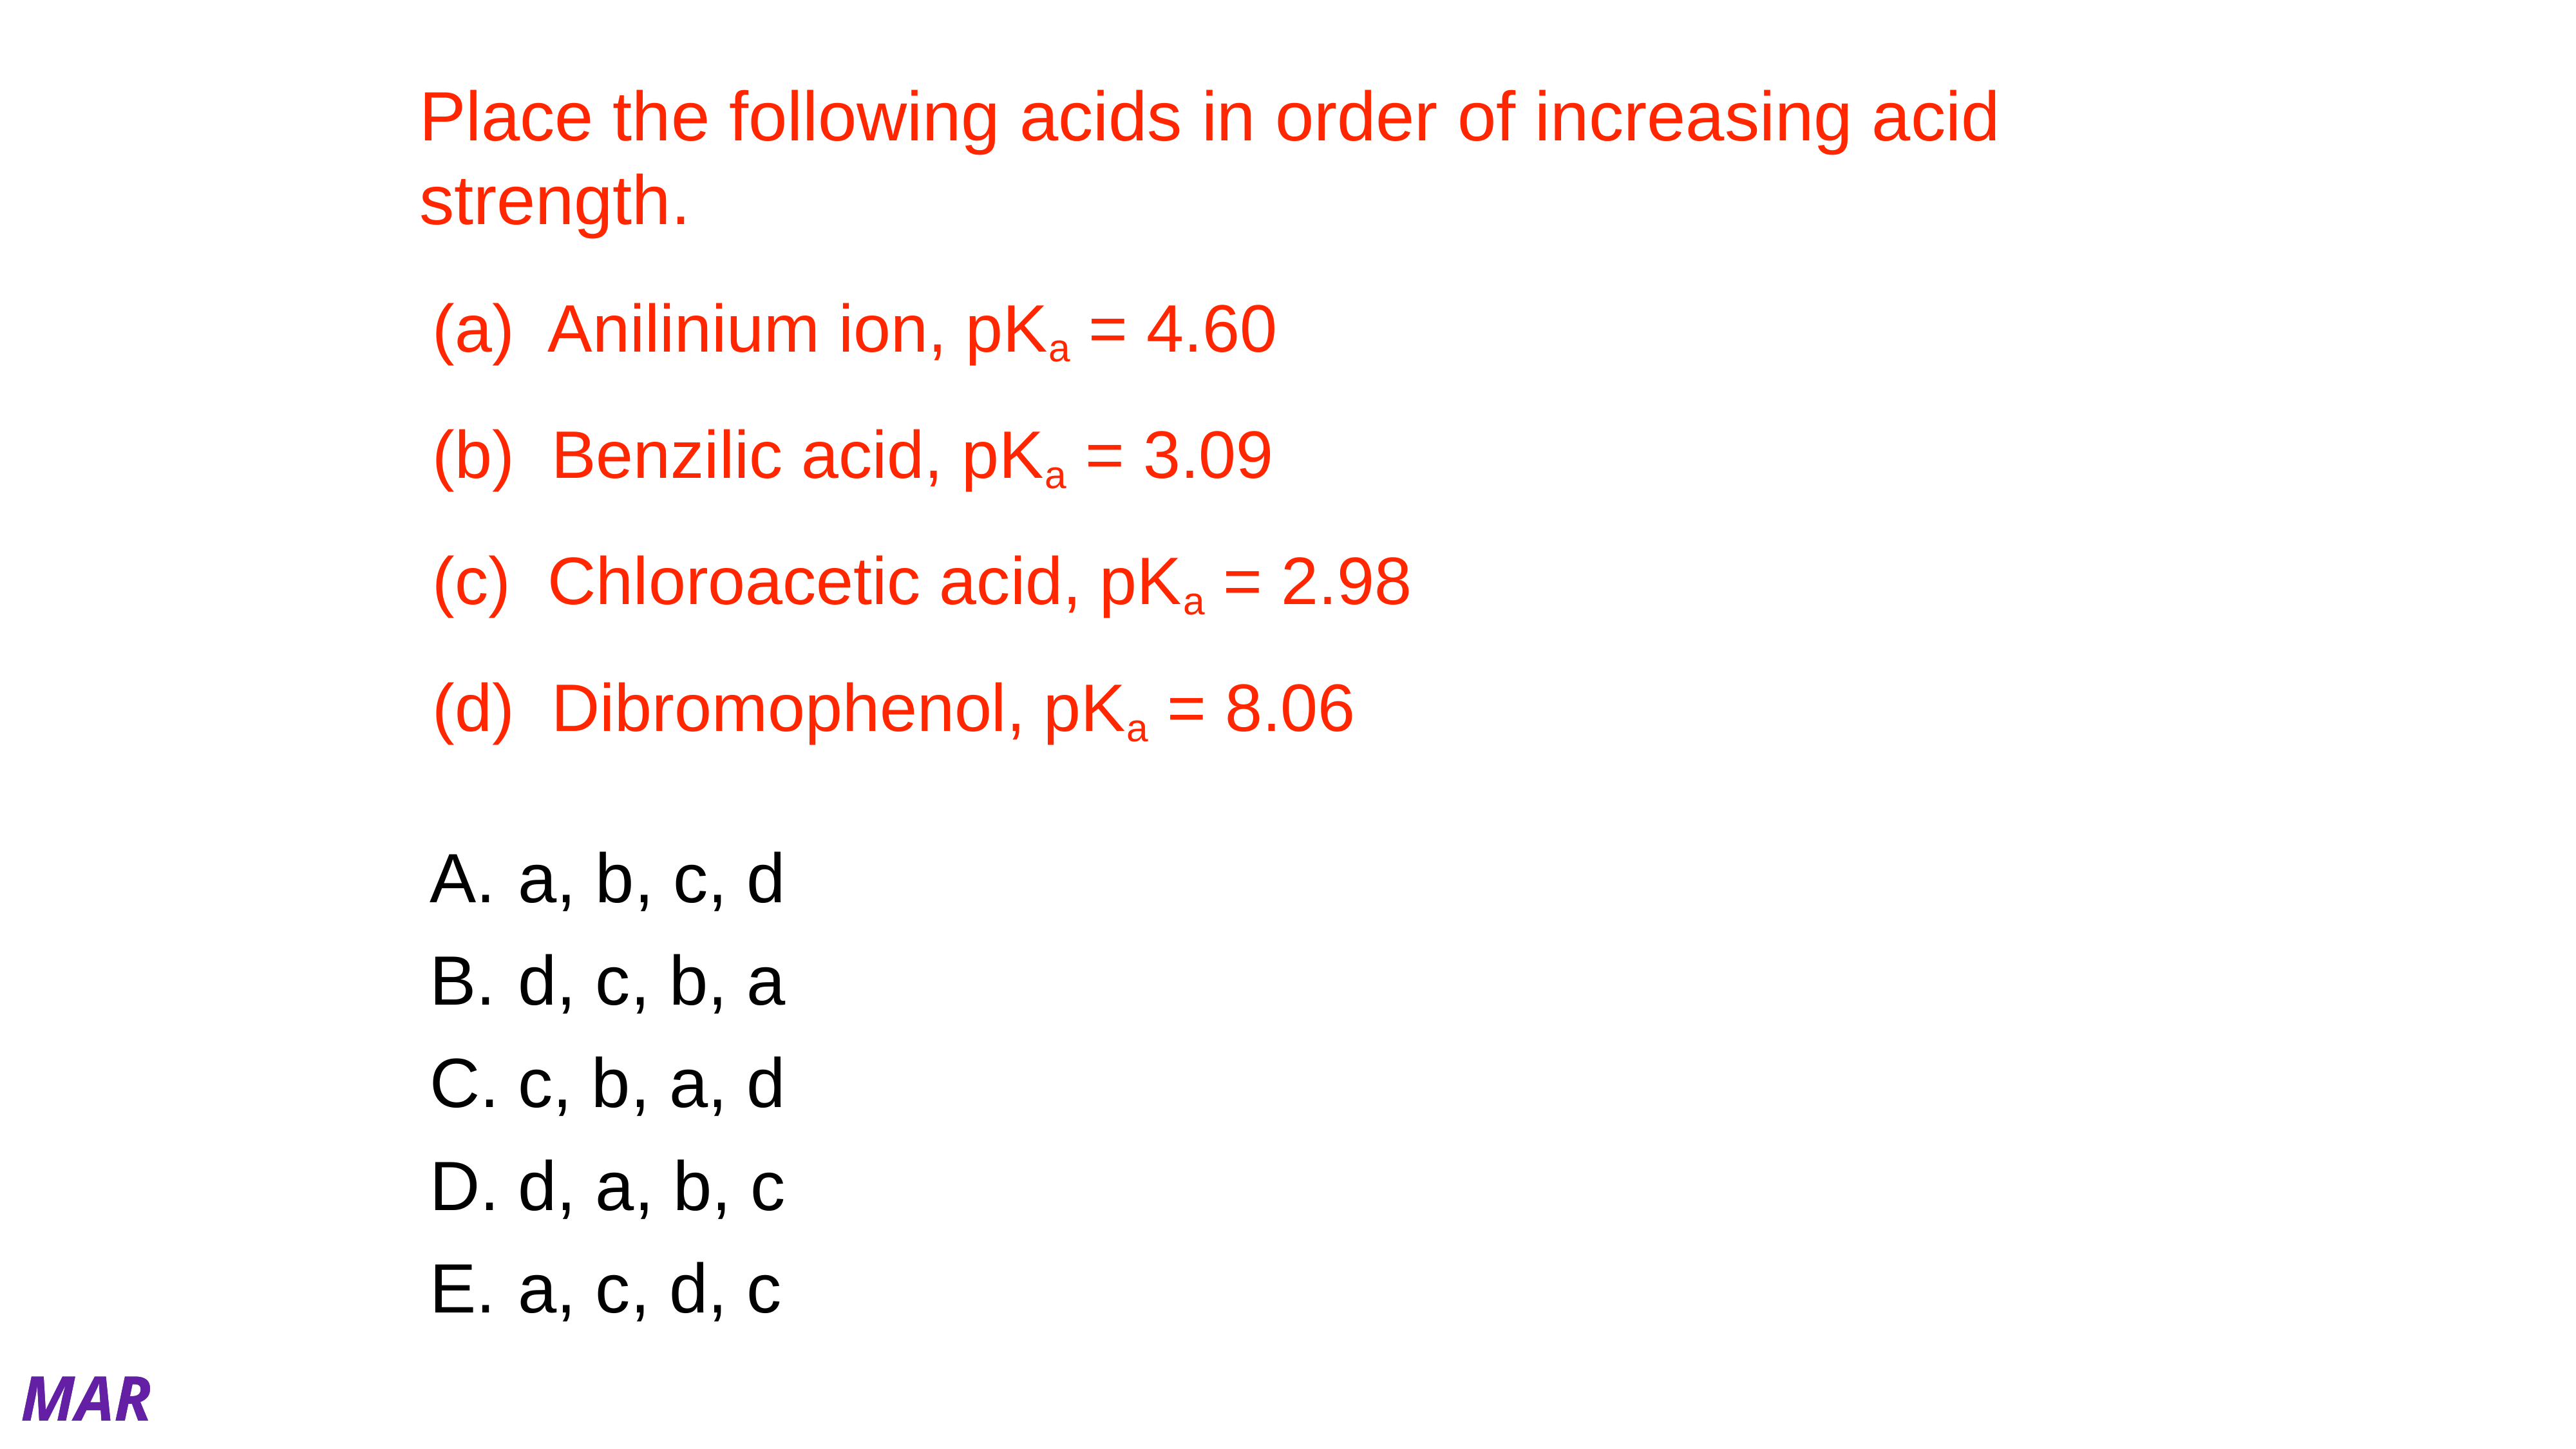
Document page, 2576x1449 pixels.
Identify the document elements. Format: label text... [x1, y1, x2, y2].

title Place the following acids in order of increasing acid strength. [402, 0, 2143, 310]
text_box (a) Anilinium ion, pKa = 4.60 (b) Benzilic acid, pKa = 3.09 (c) Chloroacetic acid, pKa = 2.98 (d) Dibromophenol, pKa = 8.06 [416, 277, 2158, 757]
list a, b, c, d d, c, b, a c, b, a, d d, a, b, c a, c, d, c [417, 825, 1886, 1449]
text_box MAR [3, 1349, 170, 1443]
